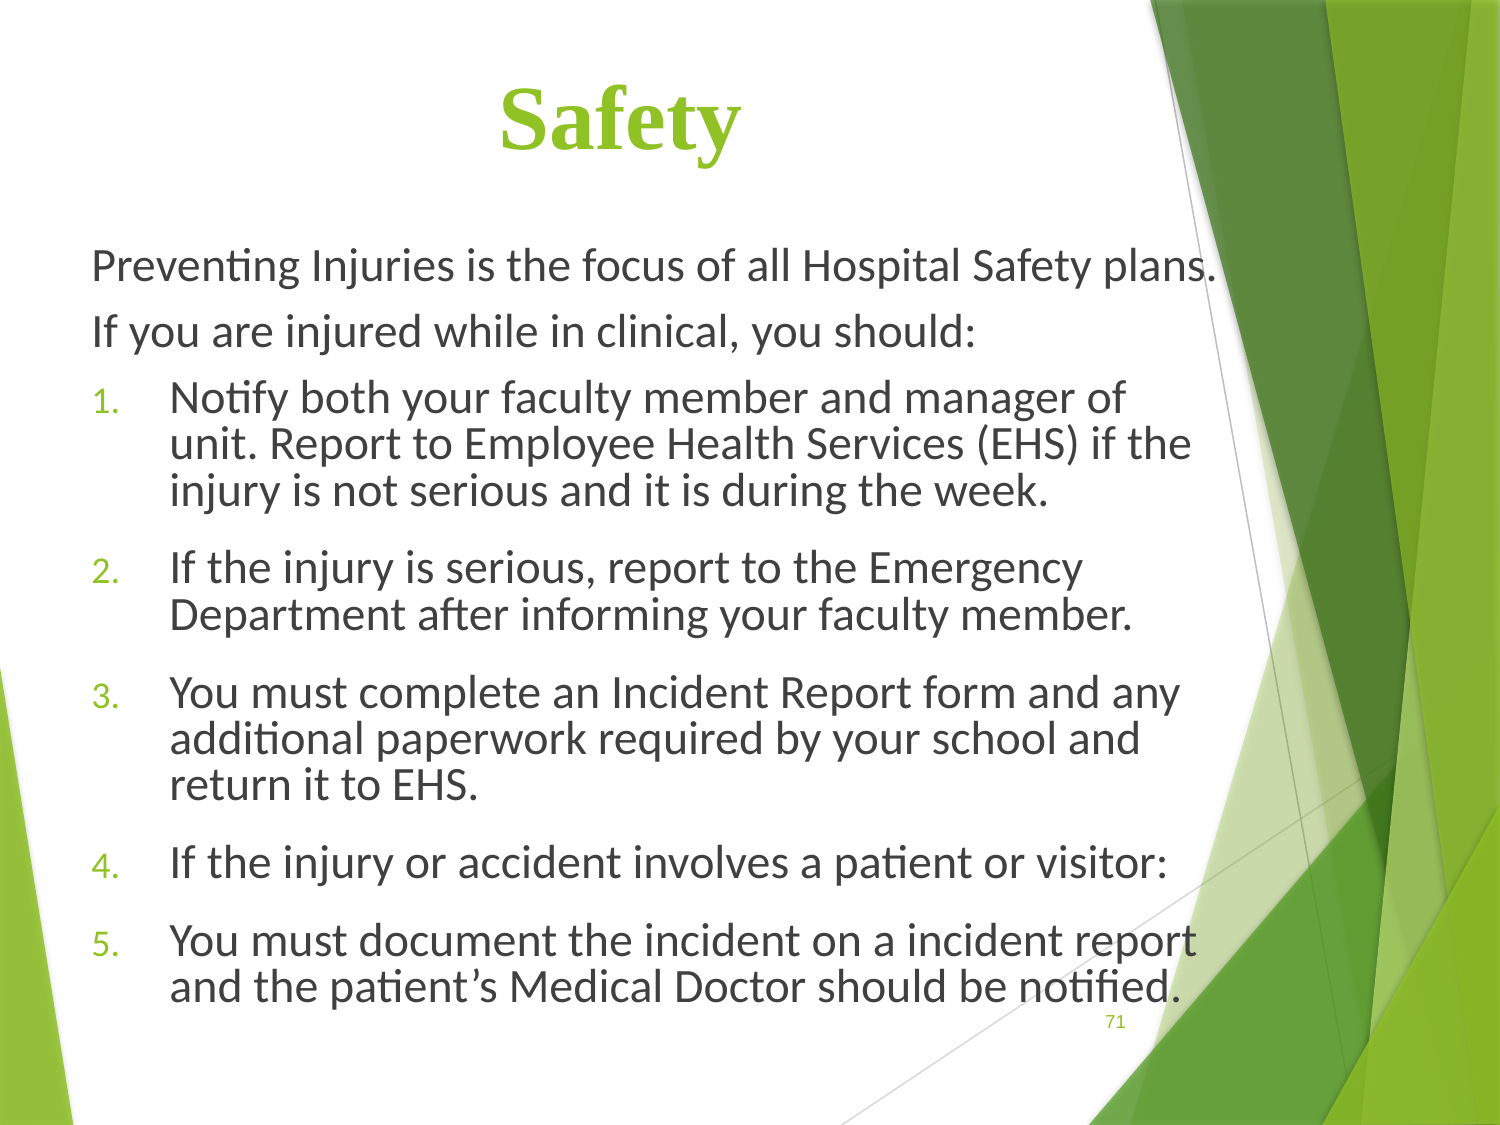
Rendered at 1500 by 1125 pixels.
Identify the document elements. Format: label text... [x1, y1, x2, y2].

title Safety [99, 50, 1142, 200]
list Preventing Injuries is the focus of all Hospital Safety plans. If you are injured while in clinical, you should: Notify both your faculty member and manager of unit. Report to Employee Health Services (EHS) if the injury is not serious and it is during the week. If the injury is serious, report to the Emergency Department after informing your faculty member. You must complete an Incident Report form and any additional paperwork required by your school and return it to EHS. If the injury or accident involves a patient or visitor: You must document the incident on a incident report and the patient’s Medical Doctor should be notified. [62, 237, 1238, 1038]
slide_number 71 [1057, 991, 1142, 1051]
